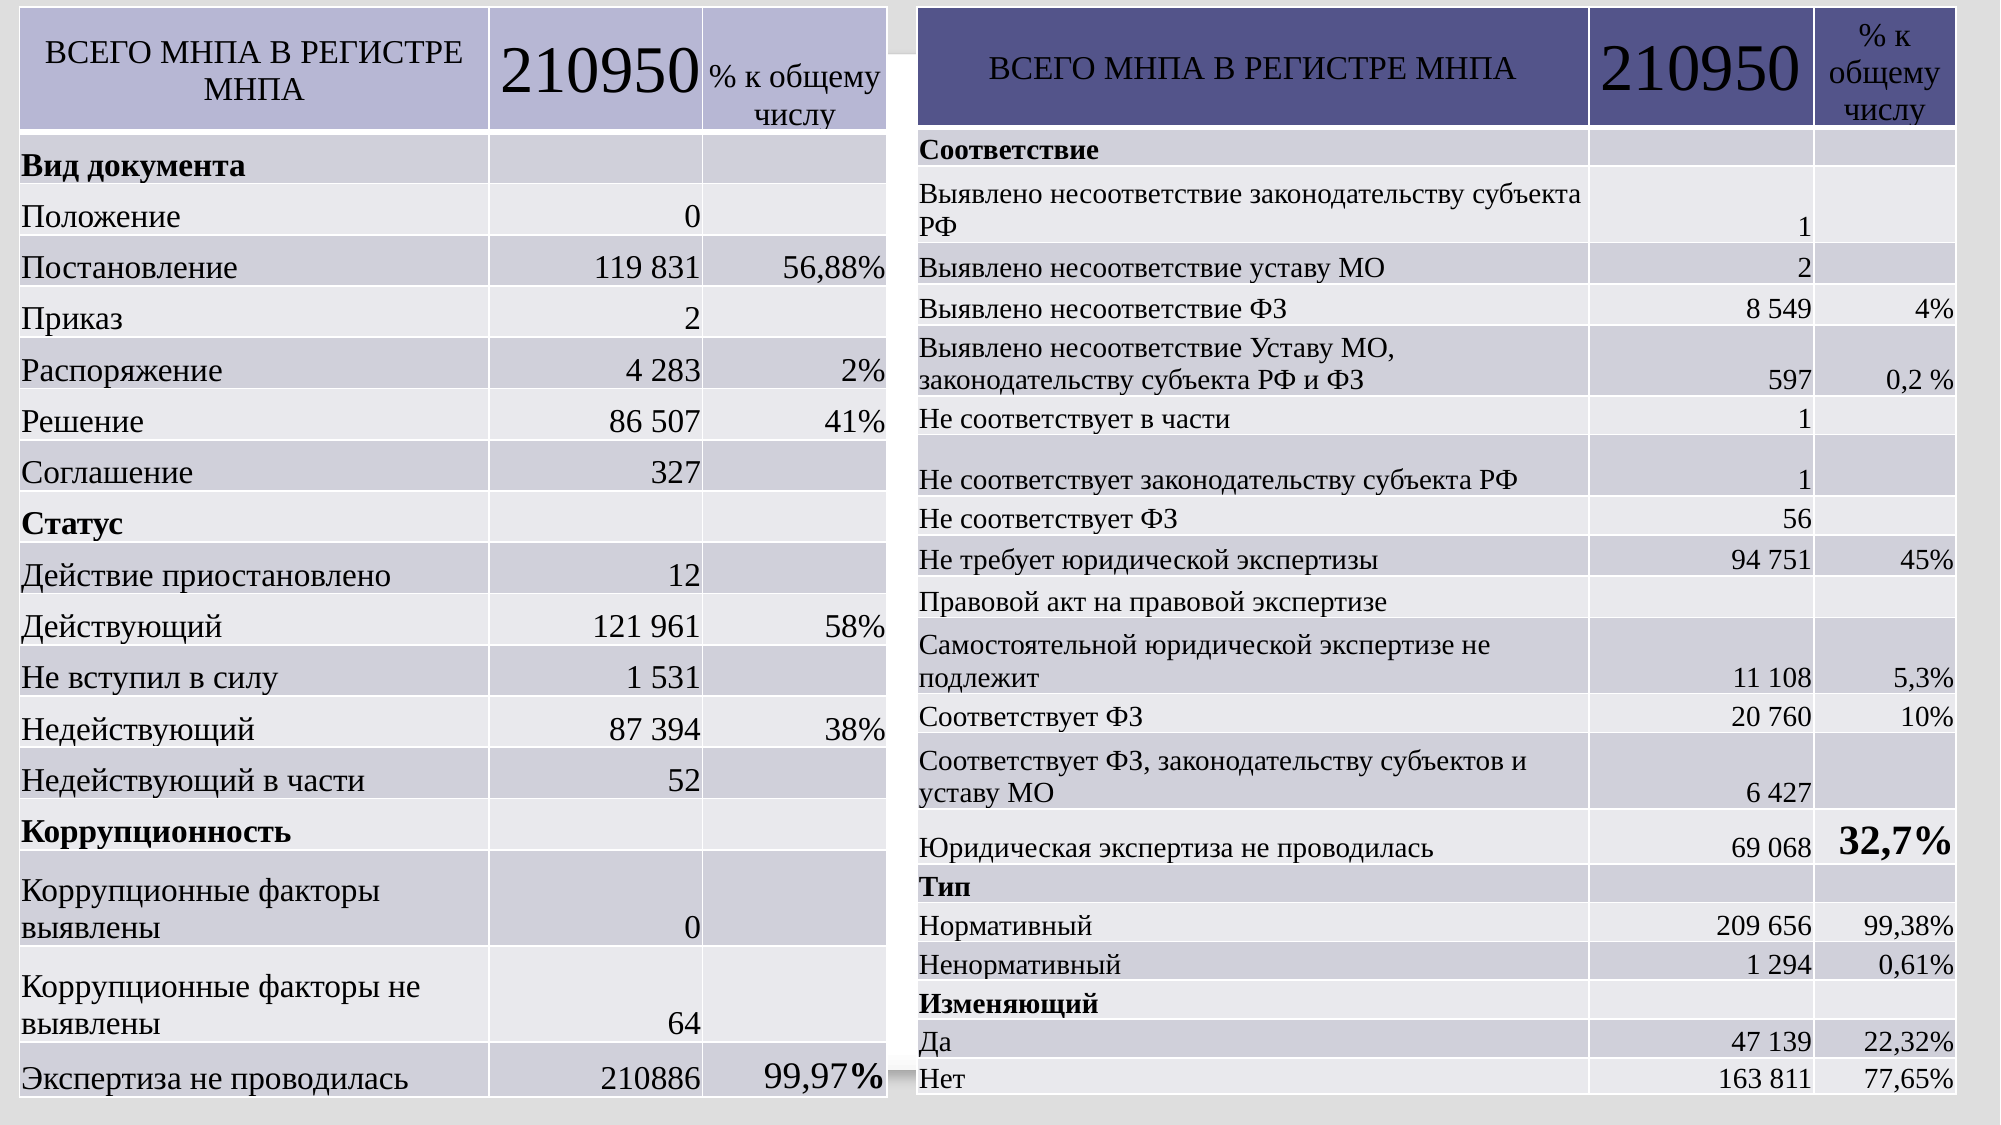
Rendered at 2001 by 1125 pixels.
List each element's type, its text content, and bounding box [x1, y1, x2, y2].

table_cell Да [918, 1020, 1588, 1057]
table_cell 10% [1815, 694, 1955, 732]
table_cell [703, 492, 886, 541]
table_cell [1815, 397, 1955, 434]
table_cell [490, 799, 702, 849]
table_cell 209 656 [1590, 903, 1813, 941]
table_cell Изменяющий [918, 981, 1588, 1018]
table_cell 163 811 [1590, 1059, 1813, 1093]
table_cell [1815, 130, 1955, 165]
table_cell 6 427 [1590, 733, 1813, 808]
table_cell 327 [490, 441, 702, 490]
table_cell Правовой акт на правовой экспертизе [918, 577, 1588, 617]
table_cell [703, 184, 886, 234]
table_cell Выявлено несоответствие ФЗ [918, 285, 1588, 324]
table_cell Распоряжение [20, 338, 488, 388]
table_cell [703, 851, 886, 945]
table_cell 32,7% [1815, 810, 1955, 863]
table_cell Не вступил в силу [20, 646, 488, 695]
table_cell Положение [20, 184, 488, 234]
table_cell [1590, 130, 1813, 165]
table_cell Коррупционные факторы выявлены [20, 851, 488, 945]
table_header 210950 [490, 8, 702, 129]
table_cell [1815, 435, 1955, 495]
table_cell 2 [490, 287, 702, 336]
table_cell Соответствие [918, 130, 1588, 165]
table_cell 52 [490, 748, 702, 798]
table_cell Вид документа [20, 135, 488, 183]
table_cell Действие приостановлено [20, 543, 488, 593]
table_cell Коррупционность [20, 799, 488, 849]
table_cell 1 531 [490, 646, 702, 695]
table_cell Коррупционные факторы не выявлены [20, 947, 488, 1041]
table_cell [1815, 243, 1955, 283]
table_cell Не требует юридической экспертизы [918, 536, 1588, 575]
table_cell 99,97% [703, 1043, 886, 1096]
table_cell 8 549 [1590, 285, 1813, 324]
table_cell 38% [703, 697, 886, 746]
table_cell Соответствует ФЗ [918, 694, 1588, 732]
table_cell Нет [918, 1059, 1588, 1093]
table_cell [703, 287, 886, 336]
table_cell Выявлено несоответствие законодательству субъекта РФ [918, 167, 1588, 242]
table_cell Юридическая экспертиза не проводилась [918, 810, 1588, 863]
table_cell Приказ [20, 287, 488, 336]
table_cell [703, 543, 886, 593]
table_cell 69 068 [1590, 810, 1813, 863]
table_header ВСЕГО МНПА В РЕГИСТРЕ МНПА [20, 8, 488, 129]
table_cell [703, 135, 886, 183]
table_cell [1815, 981, 1955, 1018]
table_cell [703, 799, 886, 849]
table_cell 0 [490, 184, 702, 234]
table_cell 86 507 [490, 389, 702, 439]
table_cell [703, 646, 886, 695]
table_cell Соглашение [20, 441, 488, 490]
table_cell Самостоятельной юридической экспертизе не подлежит [918, 618, 1588, 693]
table_cell 2% [703, 338, 886, 388]
table_cell 87 394 [490, 697, 702, 746]
table_cell [490, 492, 702, 541]
table_cell 22,32% [1815, 1020, 1955, 1057]
table_cell 41% [703, 389, 886, 439]
table_cell 11 108 [1590, 618, 1813, 693]
table_cell Недействующий [20, 697, 488, 746]
table_cell Не соответствует законодательству субъекта РФ [918, 435, 1588, 495]
table_cell [703, 947, 886, 1041]
table_cell Выявлено несоответствие Уставу МО, законодательству субъекта РФ и ФЗ [918, 326, 1588, 395]
table_cell 94 751 [1590, 536, 1813, 575]
table_cell Действующий [20, 594, 488, 644]
table_cell Ненормативный [918, 942, 1588, 979]
table_cell [1815, 497, 1955, 534]
table_cell 1 294 [1590, 942, 1813, 979]
table_cell 77,65% [1815, 1059, 1955, 1093]
table_header % к общему числу [703, 8, 886, 129]
table_cell 210886 [490, 1043, 702, 1096]
table_cell [703, 748, 886, 798]
table_cell Недействующий в части [20, 748, 488, 798]
table_cell 56,88% [703, 236, 886, 285]
table_header % к общему числу [1815, 8, 1955, 125]
table_cell 20 760 [1590, 694, 1813, 732]
table_cell [1590, 865, 1813, 902]
table_cell Решение [20, 389, 488, 439]
table_cell Не соответствует в части [918, 397, 1588, 434]
table_cell Постановление [20, 236, 488, 285]
table_cell [1815, 167, 1955, 242]
table_cell 119 831 [490, 236, 702, 285]
table_cell [1815, 733, 1955, 808]
table_cell Не соответствует ФЗ [918, 497, 1588, 534]
table_cell 1 [1590, 397, 1813, 434]
table_cell 56 [1590, 497, 1813, 534]
table_cell [1590, 577, 1813, 617]
table_header ВСЕГО МНПА В РЕГИСТРЕ МНПА [918, 8, 1588, 125]
table_cell Тип [918, 865, 1588, 902]
table_cell 1 [1590, 435, 1813, 495]
table_cell 45% [1815, 536, 1955, 575]
table_cell [1590, 981, 1813, 1018]
table_cell Соответствует ФЗ, законодательству субъектов и уставу МО [918, 733, 1588, 808]
table_cell 64 [490, 947, 702, 1041]
table_cell 0,2 % [1815, 326, 1955, 395]
table_cell [1815, 577, 1955, 617]
table_cell 597 [1590, 326, 1813, 395]
table_header 210950 [1590, 8, 1813, 125]
table_cell 58% [703, 594, 886, 644]
table_cell 4% [1815, 285, 1955, 324]
table_cell Выявлено несоответствие уставу МО [918, 243, 1588, 283]
table_cell 12 [490, 543, 702, 593]
table_cell Экспертиза не проводилась [20, 1043, 488, 1096]
table_cell 1 [1590, 167, 1813, 242]
table_cell 0,61% [1815, 942, 1955, 979]
table_cell Нормативный [918, 903, 1588, 941]
table_cell 99,38% [1815, 903, 1955, 941]
table_cell 0 [490, 851, 702, 945]
table_cell [490, 135, 702, 183]
table_cell 47 139 [1590, 1020, 1813, 1057]
table_cell 4 283 [490, 338, 702, 388]
table_cell [1815, 865, 1955, 902]
table_cell 2 [1590, 243, 1813, 283]
table_cell [703, 441, 886, 490]
table_cell 5,3% [1815, 618, 1955, 693]
table_cell Статус [20, 492, 488, 541]
table_cell 121 961 [490, 594, 702, 644]
